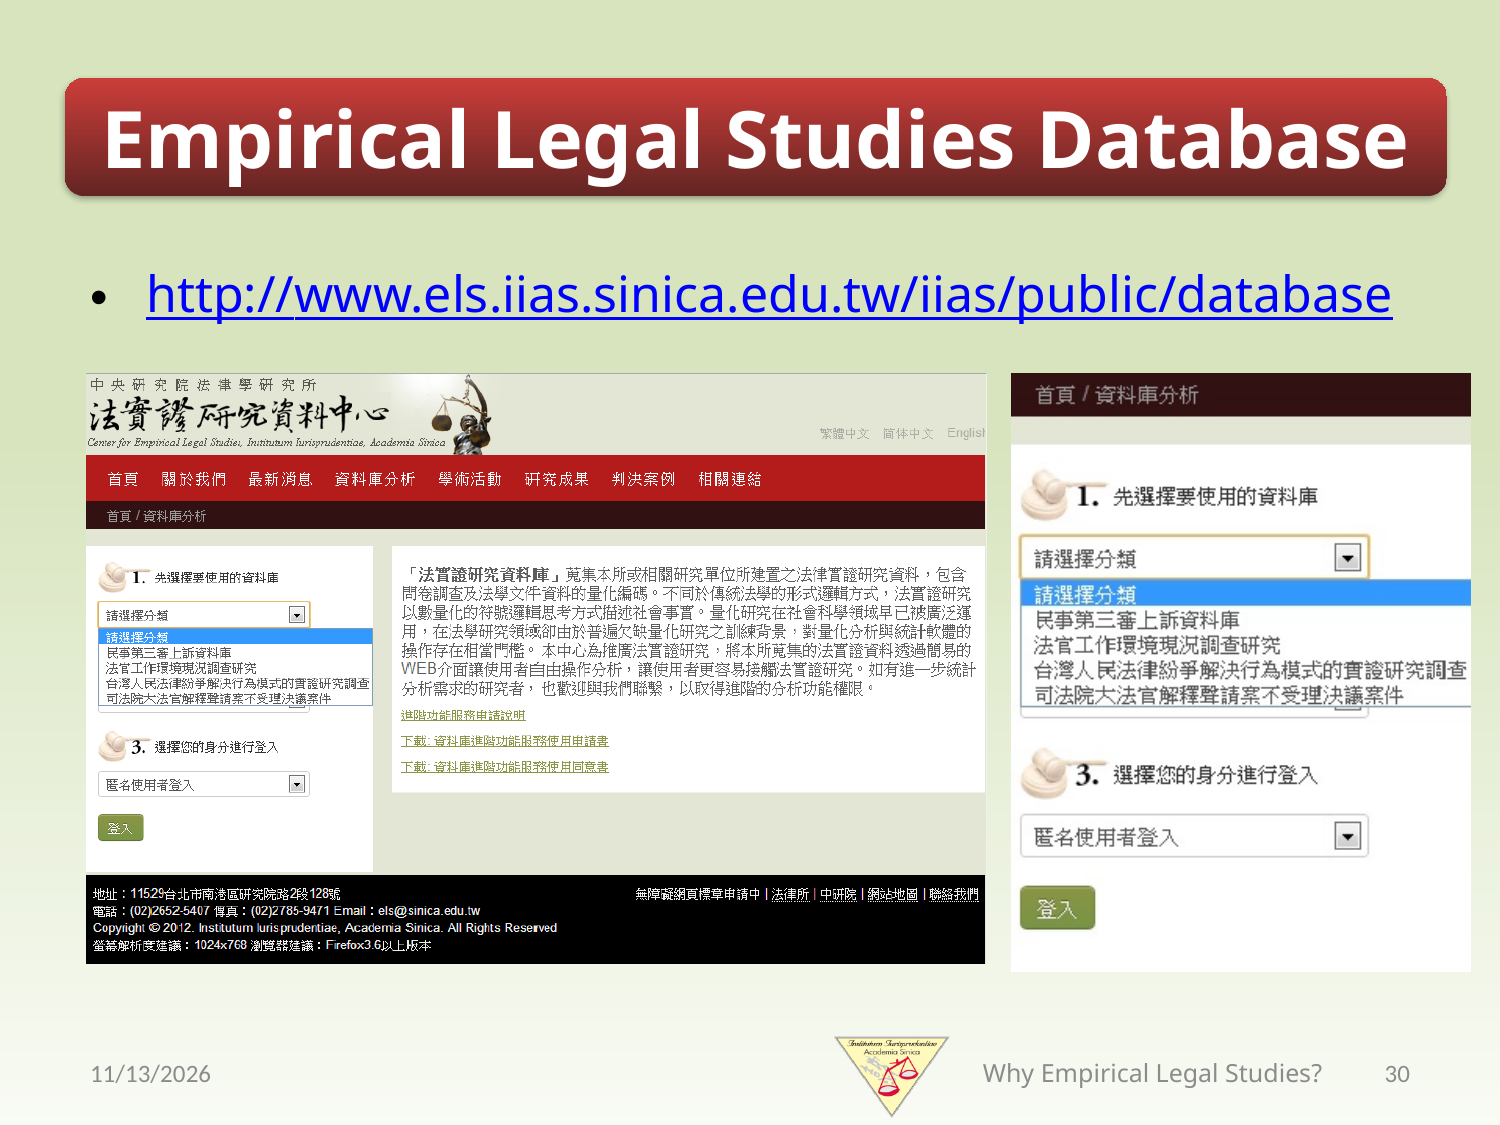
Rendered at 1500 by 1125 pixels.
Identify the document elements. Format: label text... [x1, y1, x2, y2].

text_box Empirical Legal Studies Database [64, 78, 1447, 197]
footer Why Empirical Legal Studies? [956, 1042, 1391, 1103]
picture [1010, 373, 1471, 973]
slide_number 30 [1391, 1042, 1425, 1103]
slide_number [75, 1042, 425, 1103]
list http://www.els.iias.sinica.edu.tw/iias/public/database [75, 255, 1447, 917]
picture [85, 373, 987, 965]
picture [832, 1034, 951, 1119]
